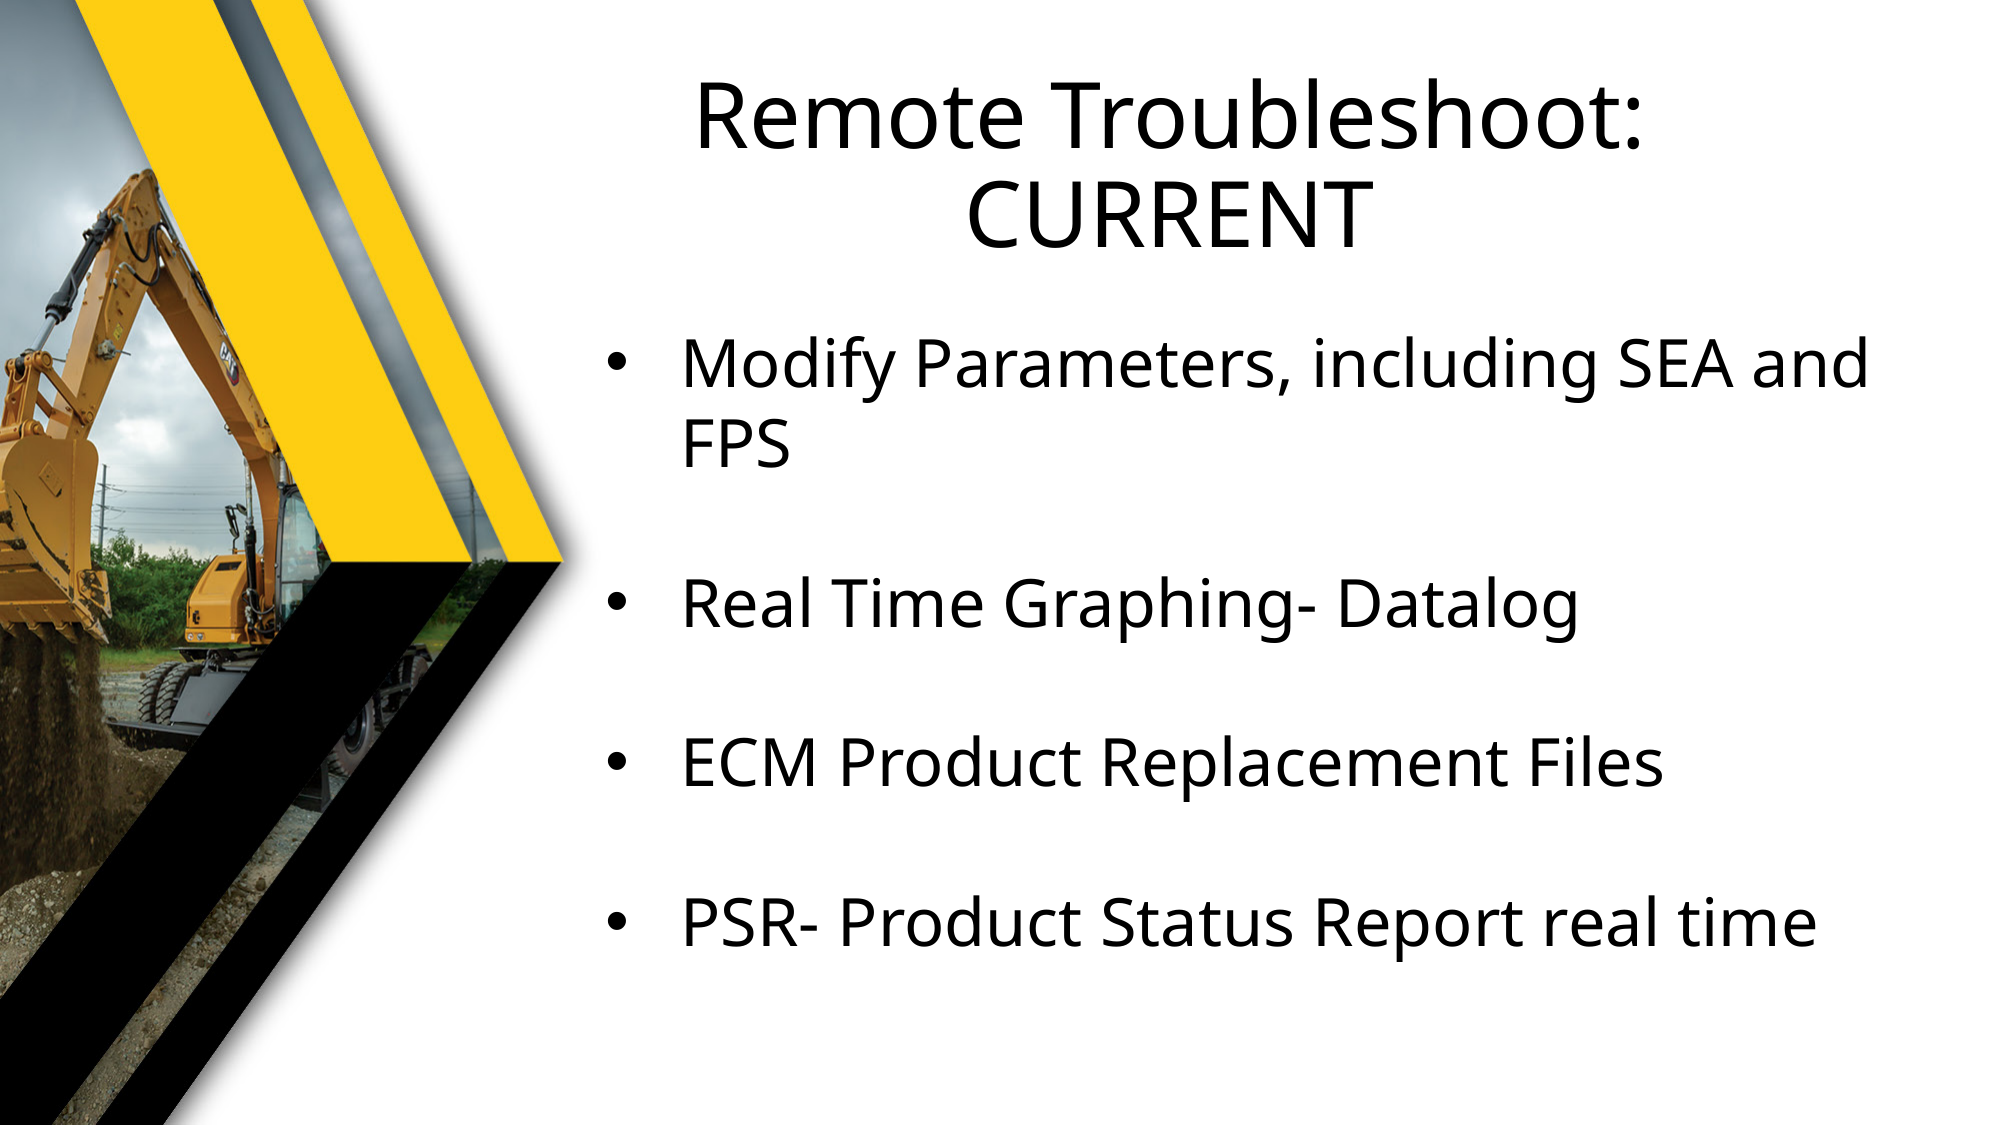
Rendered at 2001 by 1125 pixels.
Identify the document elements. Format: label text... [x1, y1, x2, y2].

title Remote Troubleshoot: CURRENT [477, 59, 1863, 278]
text_box Modify Parameters, including SEA and FPS Real Time Graphing- Datalog ECM Product Replacement Files PSR- Product Status Report real time [590, 313, 1929, 968]
picture [0, 0, 2001, 1125]
